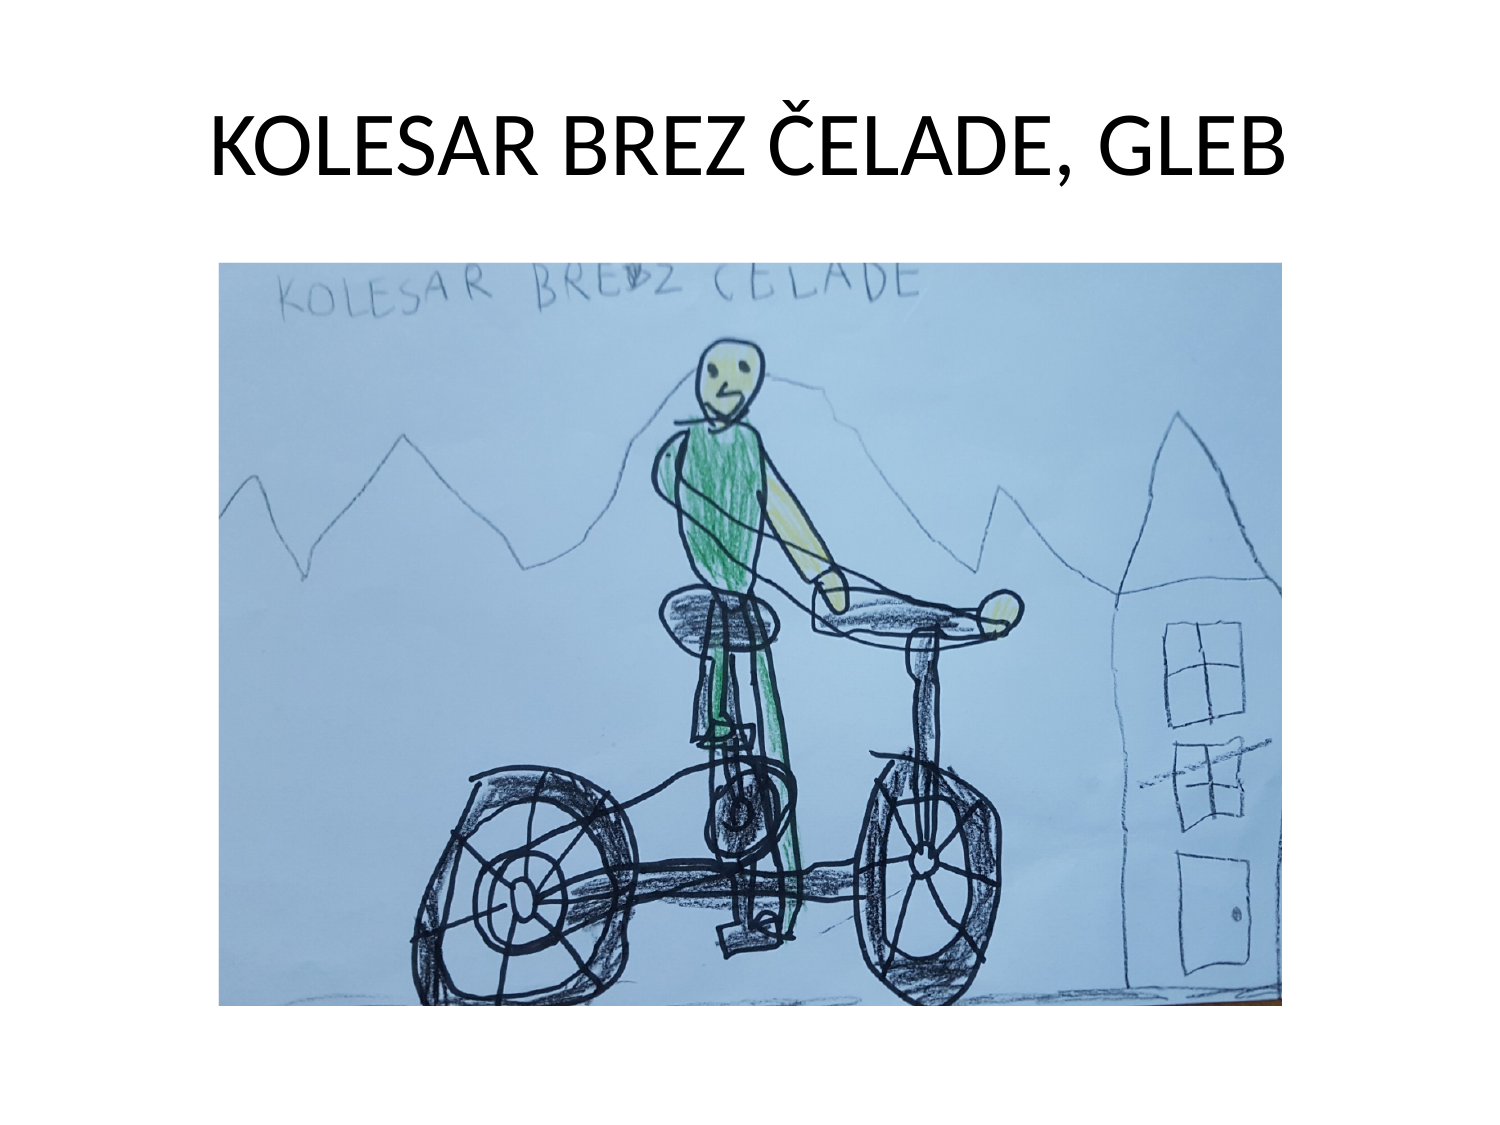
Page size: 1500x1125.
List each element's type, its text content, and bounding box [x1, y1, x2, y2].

title KOLESAR BREZ ČELADE, GLEB [75, 45, 1425, 233]
picture [1122, 263, 1281, 1005]
picture [220, 263, 378, 1005]
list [378, 101, 1122, 1125]
